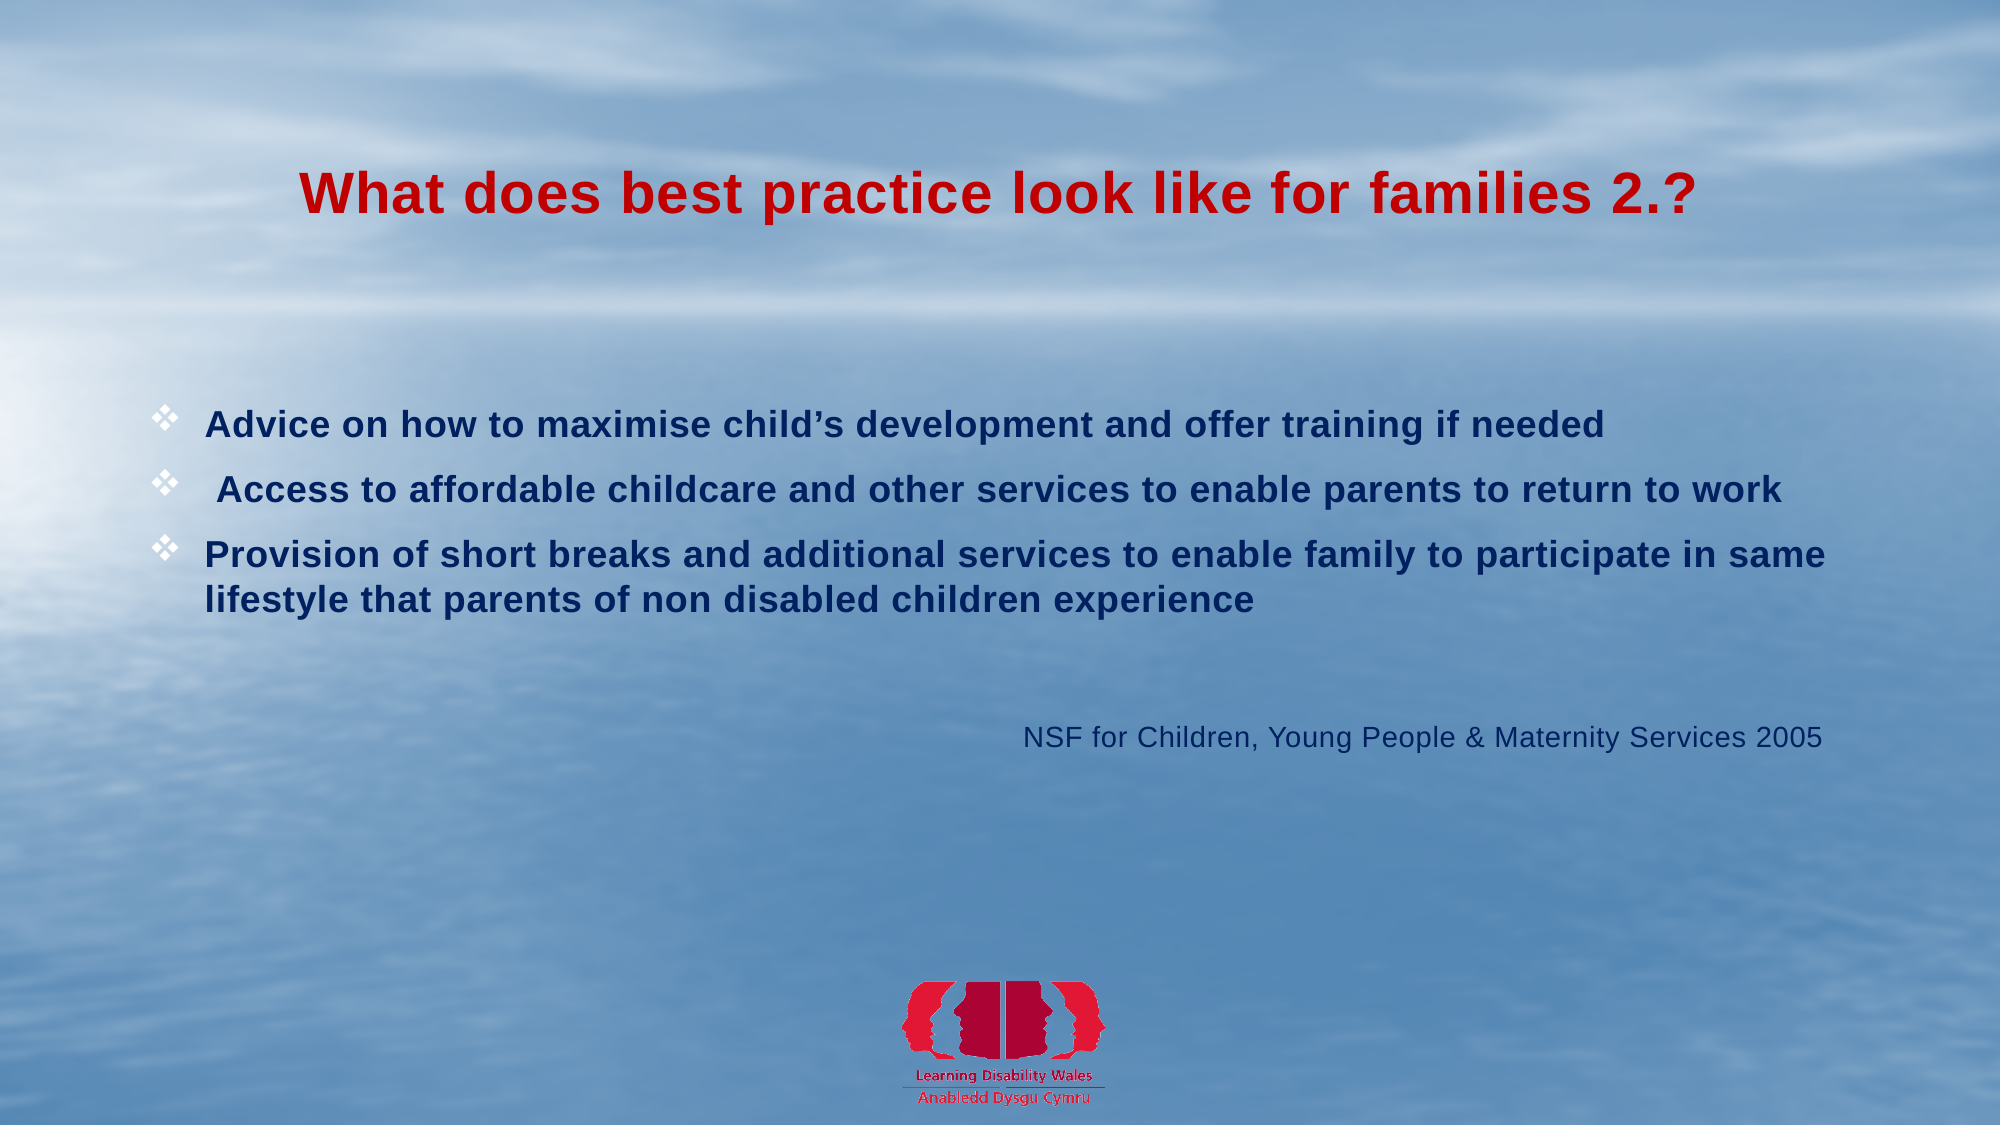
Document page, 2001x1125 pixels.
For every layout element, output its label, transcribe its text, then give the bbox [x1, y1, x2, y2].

list Advice on how to maximise child’s development and offer training if needed Access to affordable childcare and other services to enable parents to return to work Provision of short breaks and additional services to enable family to participate in same lifestyle that parents of non disabled children experience NSF for Children, Young People & Maternity Services 2005 [133, 262, 1867, 938]
picture [895, 975, 1110, 1110]
title What does best practice look like for families 2.? [133, 45, 1867, 233]
